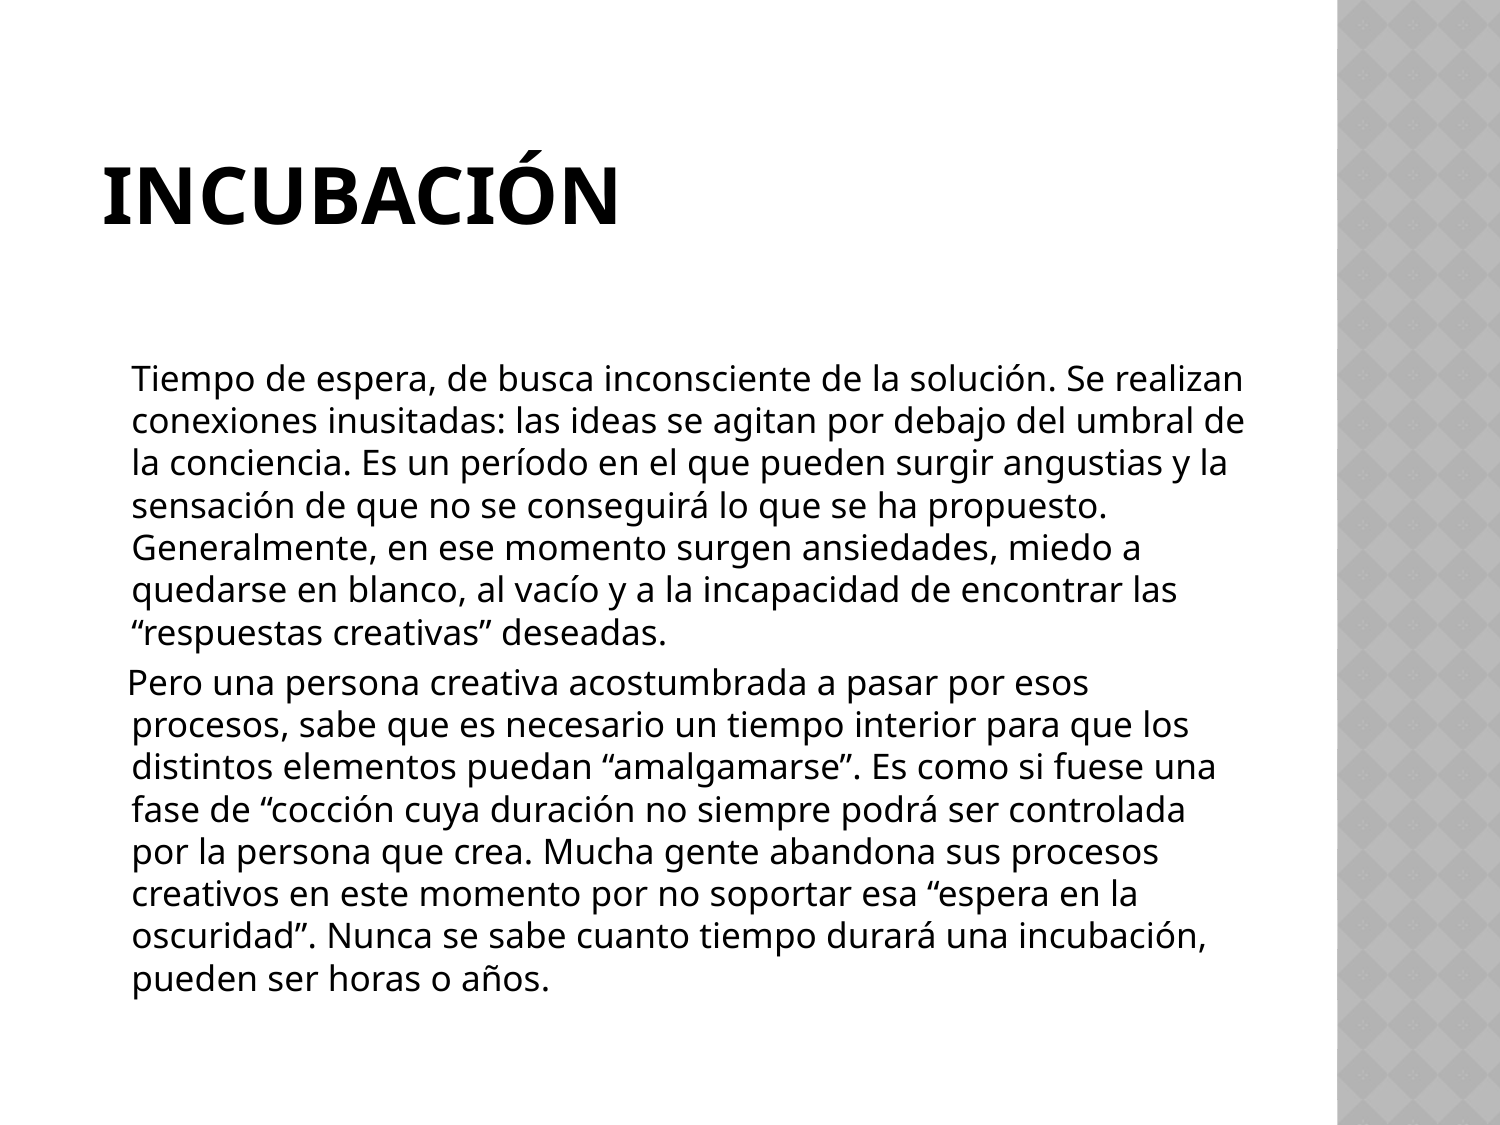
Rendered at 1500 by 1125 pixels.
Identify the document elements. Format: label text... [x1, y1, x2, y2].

list Tiempo de espera, de busca inconsciente de la solución. Se realizan conexiones inusitadas: las ideas se agitan por debajo del umbral de la conciencia. Es un período en el que pueden surgir angustias y la sensación de que no se conseguirá lo que se ha propuesto. Generalmente, en ese momento surgen ansiedades, miedo a quedarse en blanco, al vacío y a la incapacidad de encontrar las “respuestas creativas” deseadas. Pero una persona creativa acostumbrada a pasar por esos procesos, sabe que es necesario un tiempo interior para que los distintos elementos puedan “amalgamarse”. Es como si fuese una fase de “cocción cuya duración no siempre podrá ser controlada por la persona que crea. Mucha gente abandona sus procesos creativos en este momento por no soportar esa “espera en la oscuridad”. Nunca se sabe cuanto tiempo durará una incubación, pueden ser horas o años. [75, 264, 1263, 1059]
title Incubación [75, 52, 1263, 240]
